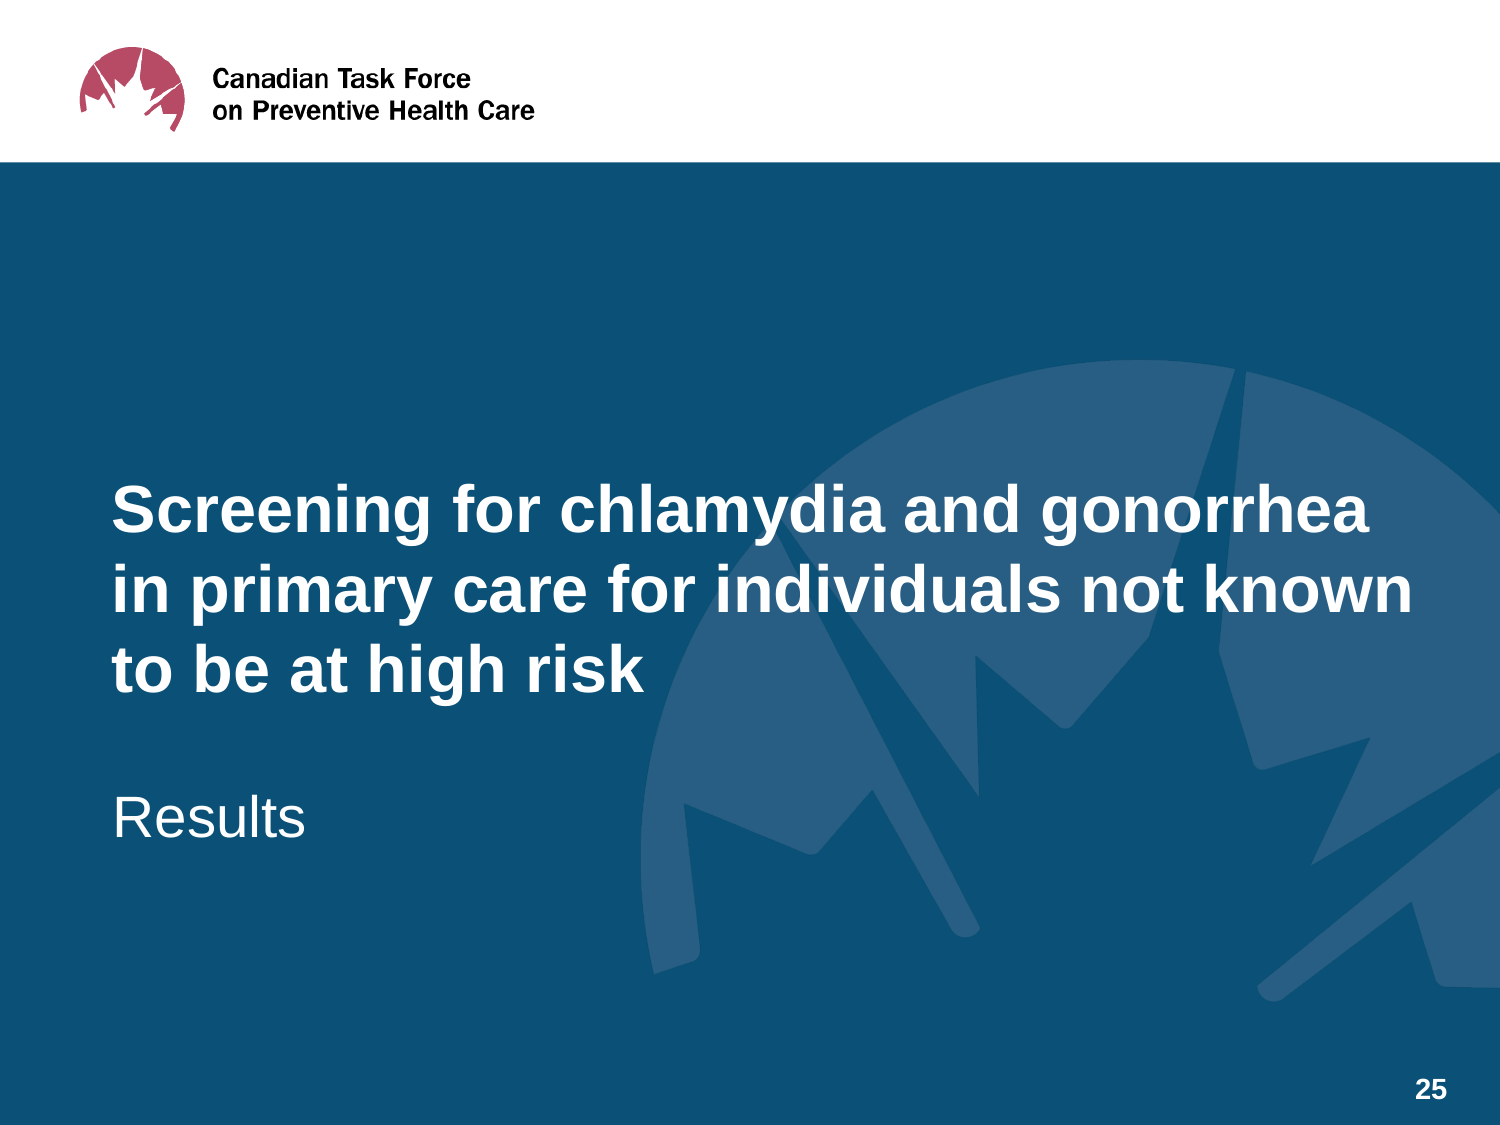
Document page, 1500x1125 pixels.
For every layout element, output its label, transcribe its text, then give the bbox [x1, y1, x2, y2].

list Screening for chlamydia and gonorrhea in primary care for individuals not known to be at high risk [96, 462, 1440, 709]
picture [610, 350, 1500, 1125]
title Results [97, 771, 1314, 995]
slide_number 25 [1149, 1062, 1463, 1113]
picture [75, 46, 538, 132]
